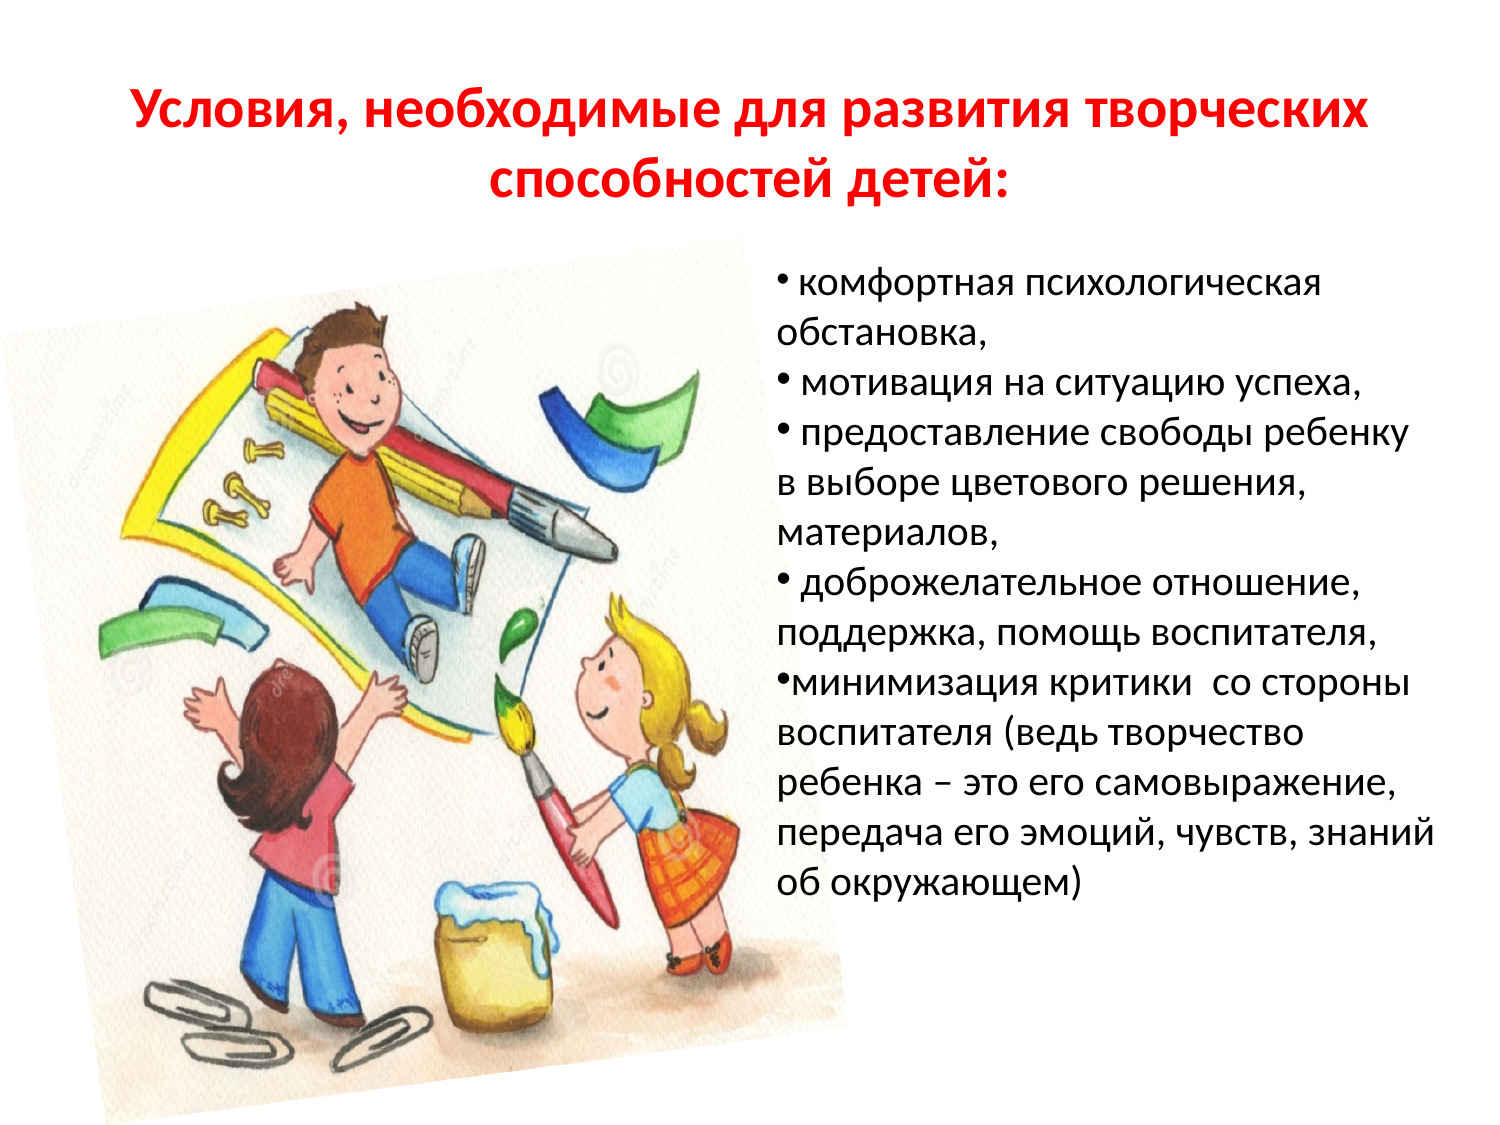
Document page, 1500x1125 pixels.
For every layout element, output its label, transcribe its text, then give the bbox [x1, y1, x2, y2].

text_box комфортная психологическая обстановка, мотивация на ситуацию успеха, предоставление свободы ребенку в выборе цветового решения, материалов, доброжелательное отношение, поддержка, помощь воспитателя, минимизация критики со стороны воспитателя (ведь творчество ребенка – это его самовыражение, передача его эмоций, чувств, знаний об окружающем) [761, 246, 1453, 912]
picture [1, 237, 847, 1124]
title Условия, необходимые для развития творческих способностей детей: [75, 45, 1425, 233]
